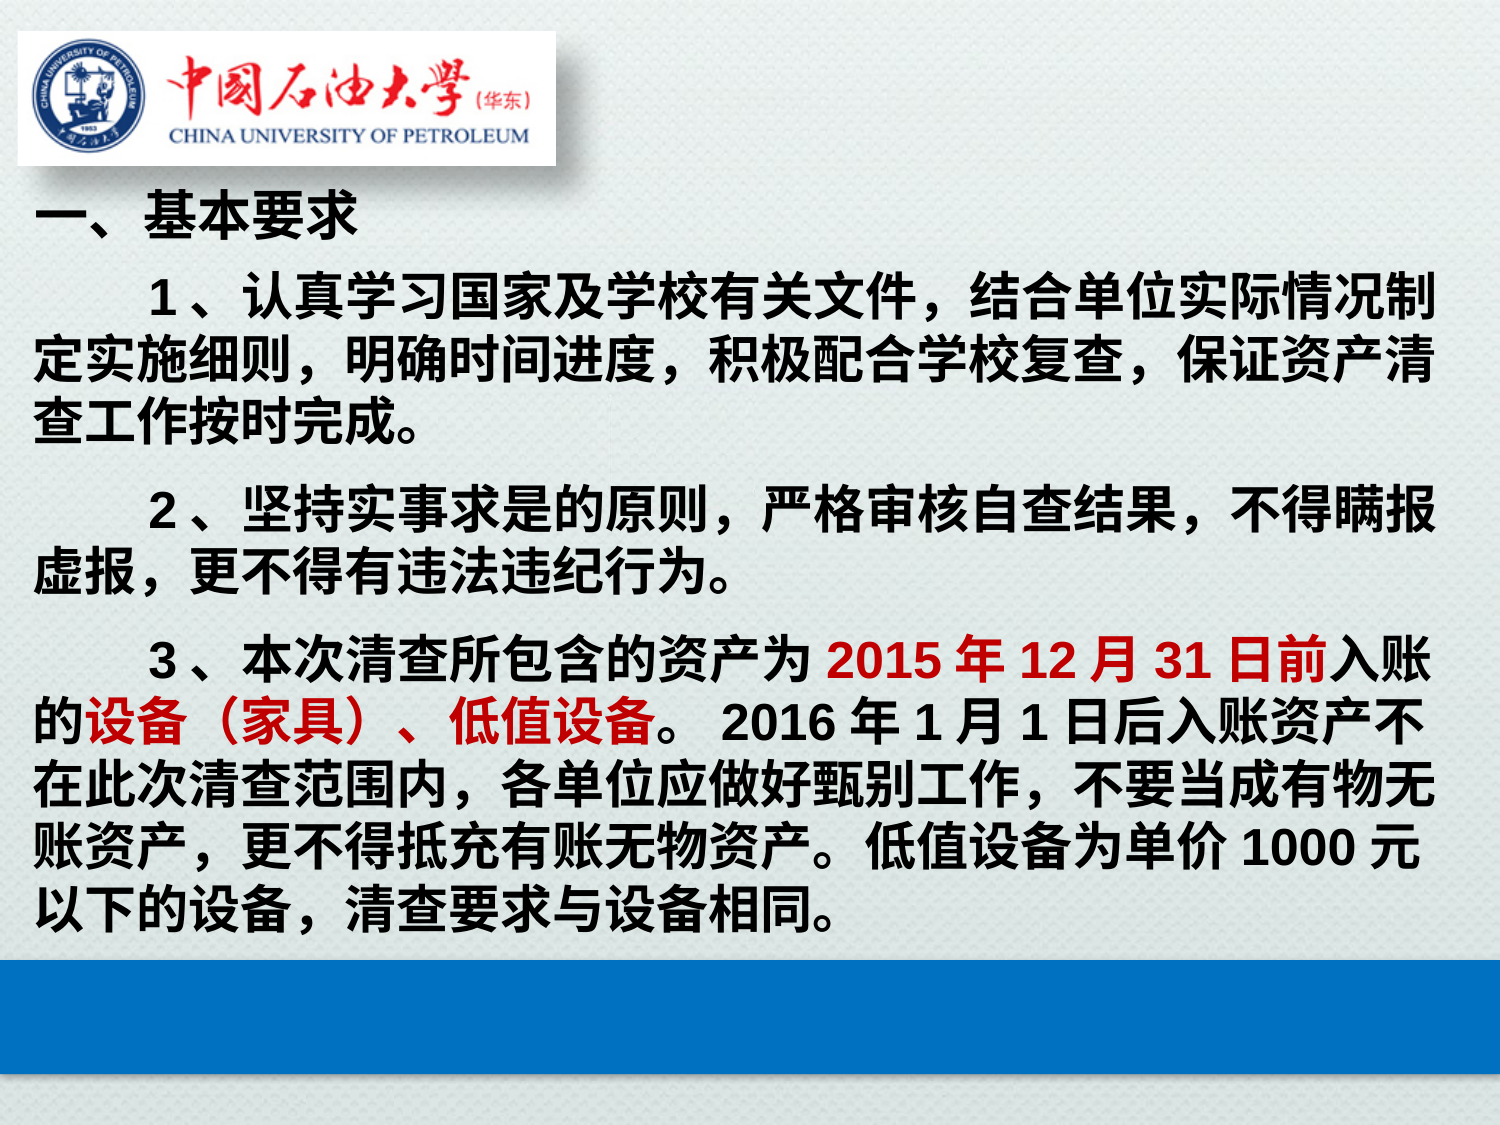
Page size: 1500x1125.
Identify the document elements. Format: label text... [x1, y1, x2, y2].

text_box 一、基本要求 [19, 185, 376, 254]
picture [0, 1075, 1500, 1125]
text_box 1、认真学习国家及学校有关文件，结合单位实际情况制定实施细则，明确时间进度，积极配合学校复查，保证资产清查工作按时完成。 2、坚持实事求是的原则，严格审核自查结果，不得瞒报虚报，更不得有违法违纪行为。 3、本次清查所包含的资产为2015年12月31日前入账的设备（家具）、低值设备。2016年1月1日后入账资产不在此次清查范围内，各单位应做好甄别工作，不要当成有物无账资产，更不得抵充有账无物资产。低值设备为单价1000元以下的设备，清查要求与设备相同。 [17, 256, 1476, 946]
picture [0, 0, 1500, 960]
